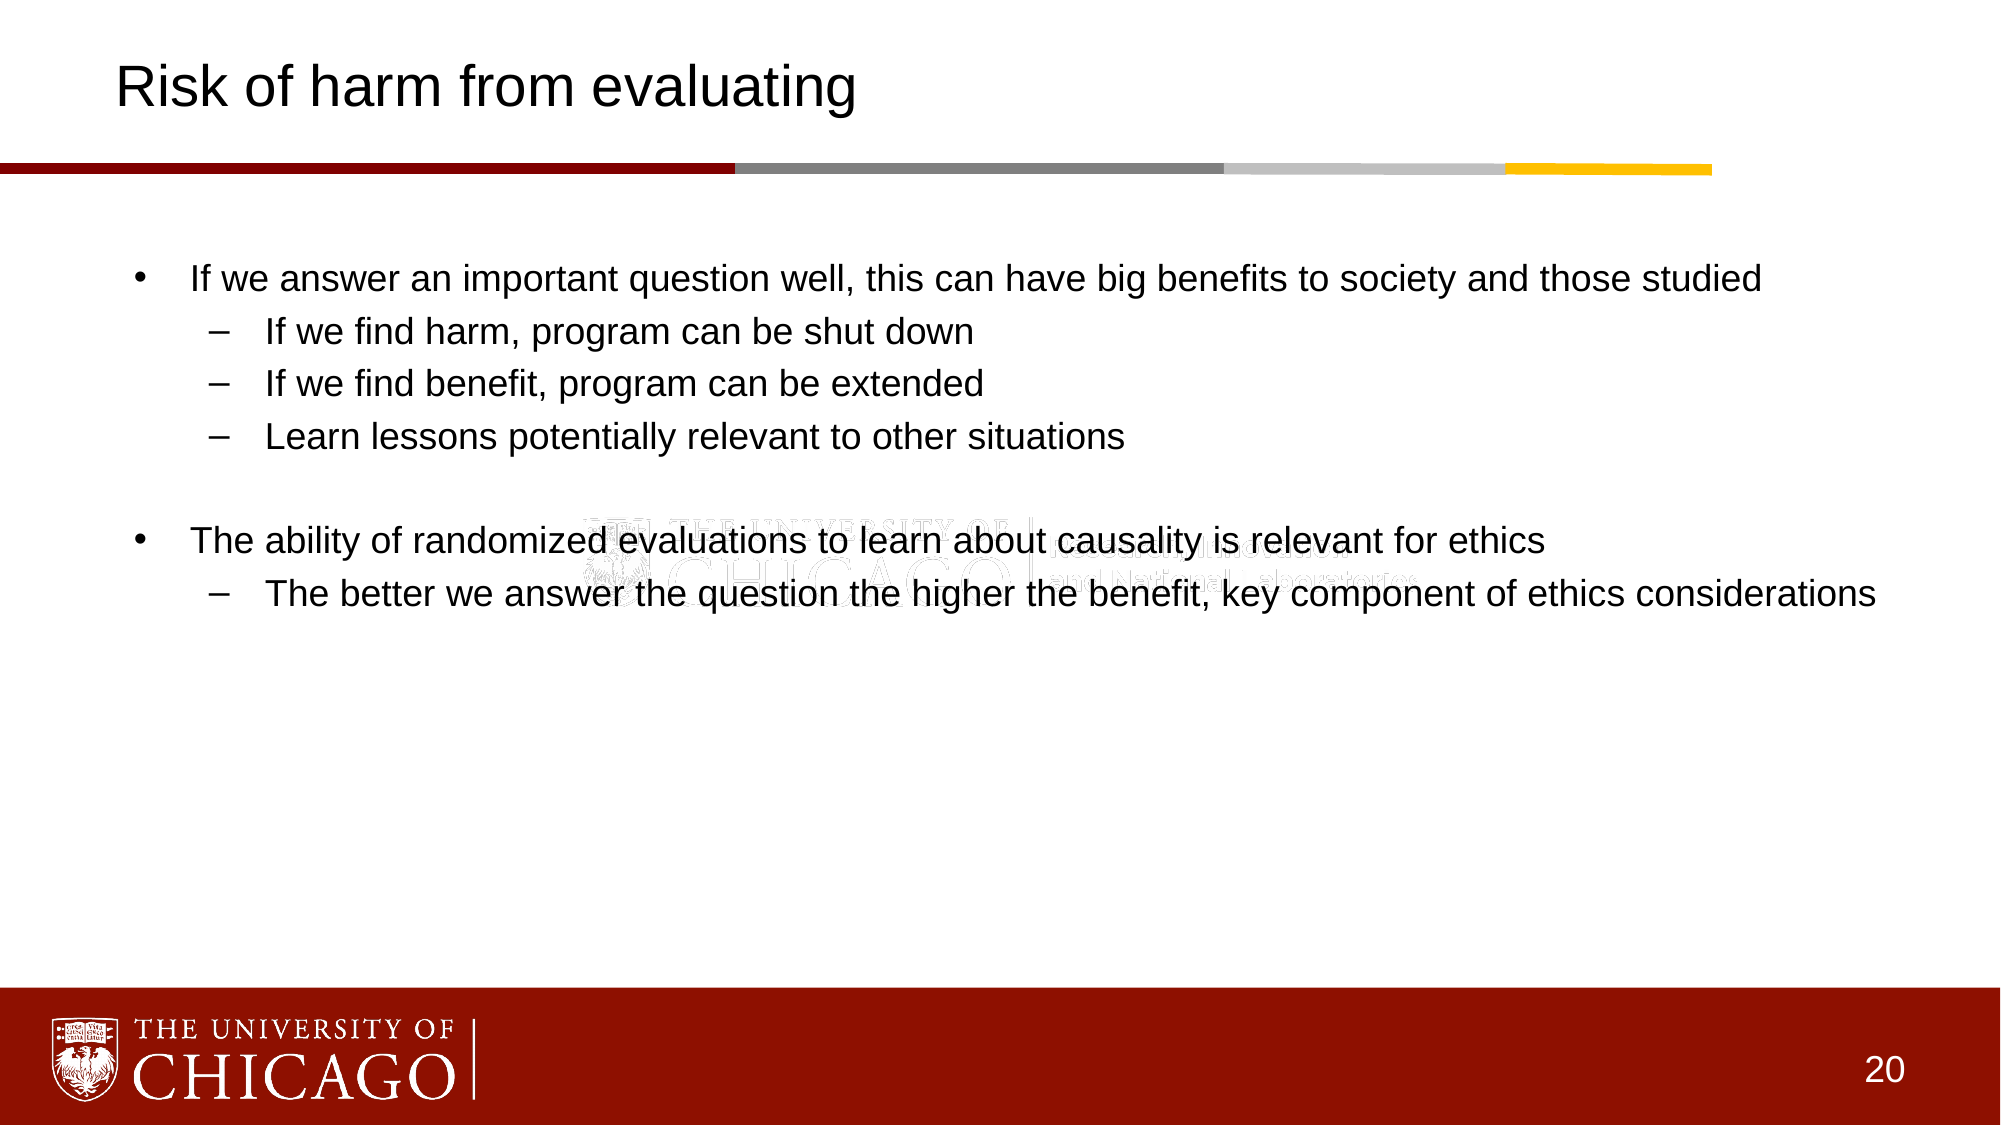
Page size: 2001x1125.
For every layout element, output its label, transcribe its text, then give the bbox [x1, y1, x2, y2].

title Risk of harm from evaluating [100, 5, 1901, 161]
list If we answer an important question well, this can have big benefits to society and those studied If we find harm, program can be shut down If we find benefit, program can be extended Learn lessons potentially relevant to other situations The ability of randomized evaluations to learn about causality is relevant for ethics The better we answer the question the higher the benefit, key component of ethics considerations [99, 246, 1900, 901]
picture [27, 992, 485, 1119]
